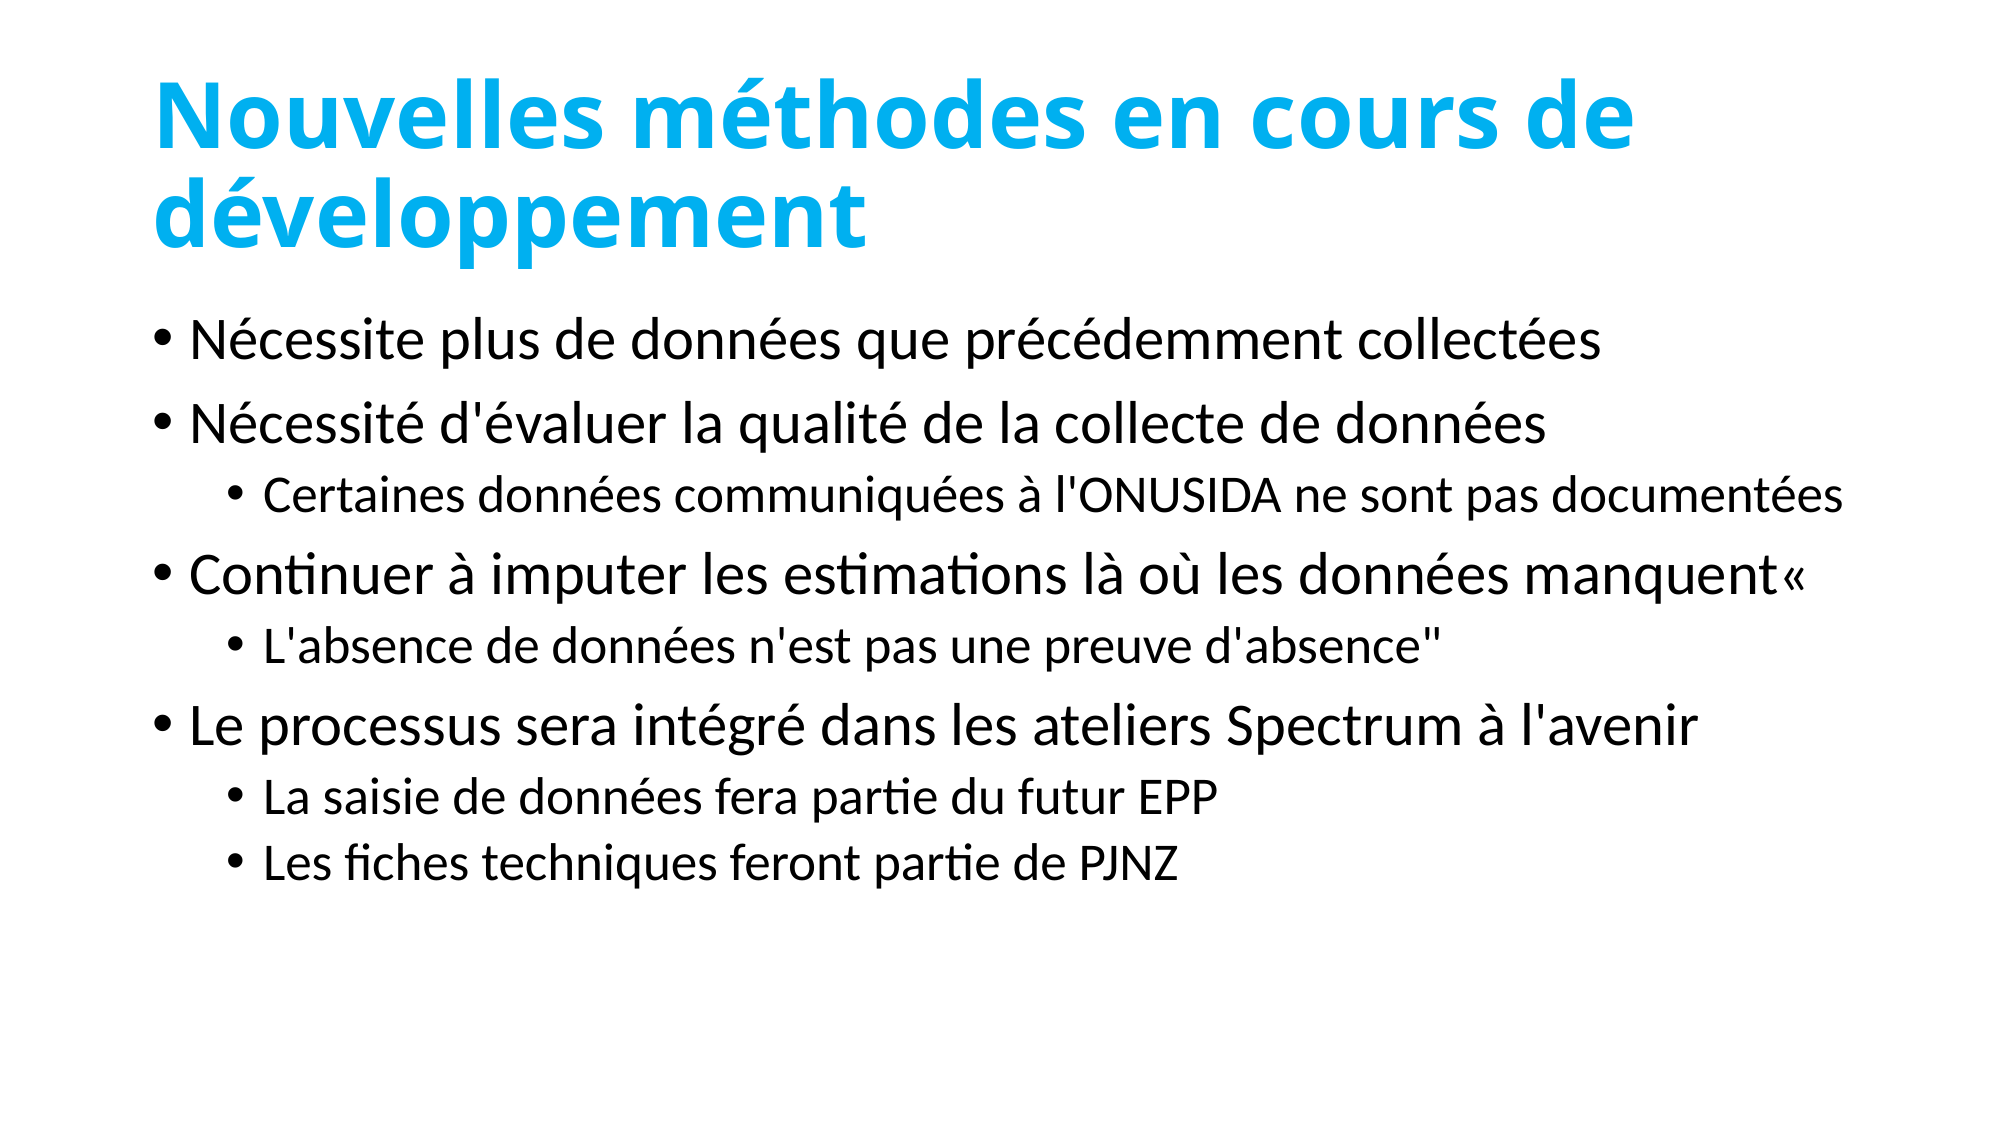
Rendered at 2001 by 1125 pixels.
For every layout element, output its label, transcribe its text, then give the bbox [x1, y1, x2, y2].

list Nécessite plus de données que précédemment collectées Nécessité d'évaluer la qualité de la collecte de données Certaines données communiquées à l'ONUSIDA ne sont pas documentées Continuer à imputer les estimations là où les données manquent« L'absence de données n'est pas une preuve d'absence" Le processus sera intégré dans les ateliers Spectrum à l'avenir La saisie de données fera partie du futur EPP Les fiches techniques feront partie de PJNZ [137, 299, 1863, 1014]
title Nouvelles méthodes en cours de développement [137, 59, 1863, 278]
